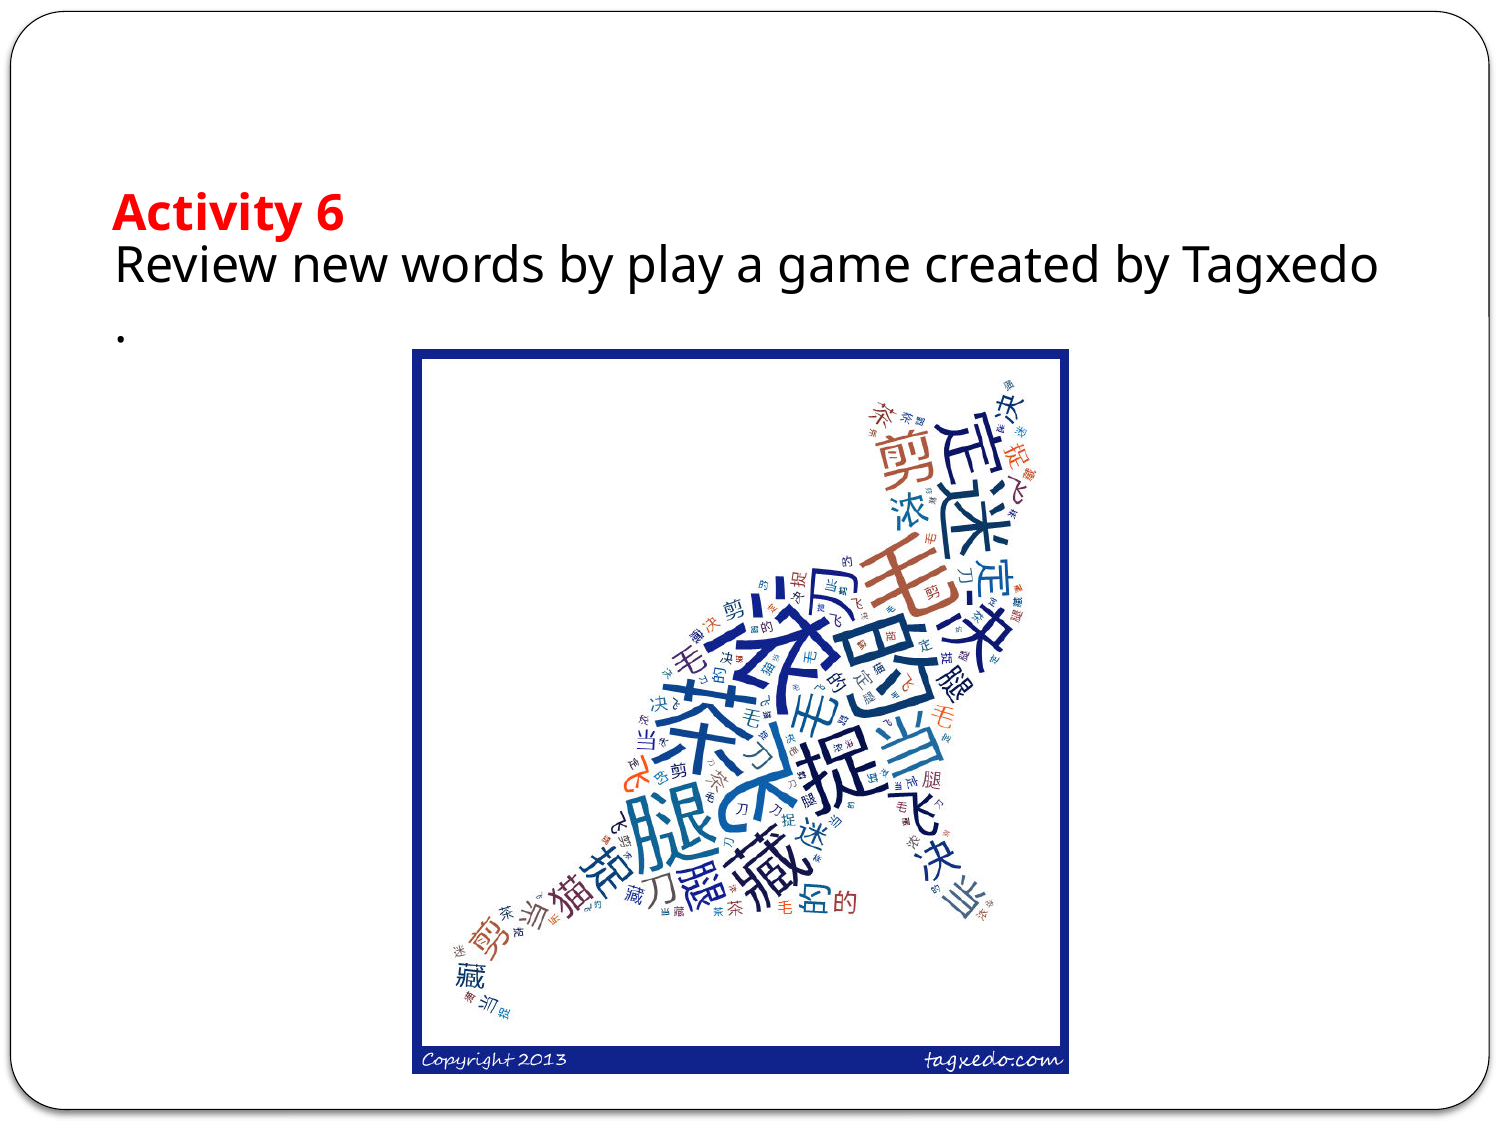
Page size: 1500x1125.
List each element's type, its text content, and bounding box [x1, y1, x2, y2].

picture [412, 349, 1069, 1075]
title Activity 6 [97, 50, 1138, 255]
text_box Review new words by play a game created by Tagxedo . [99, 224, 1500, 360]
